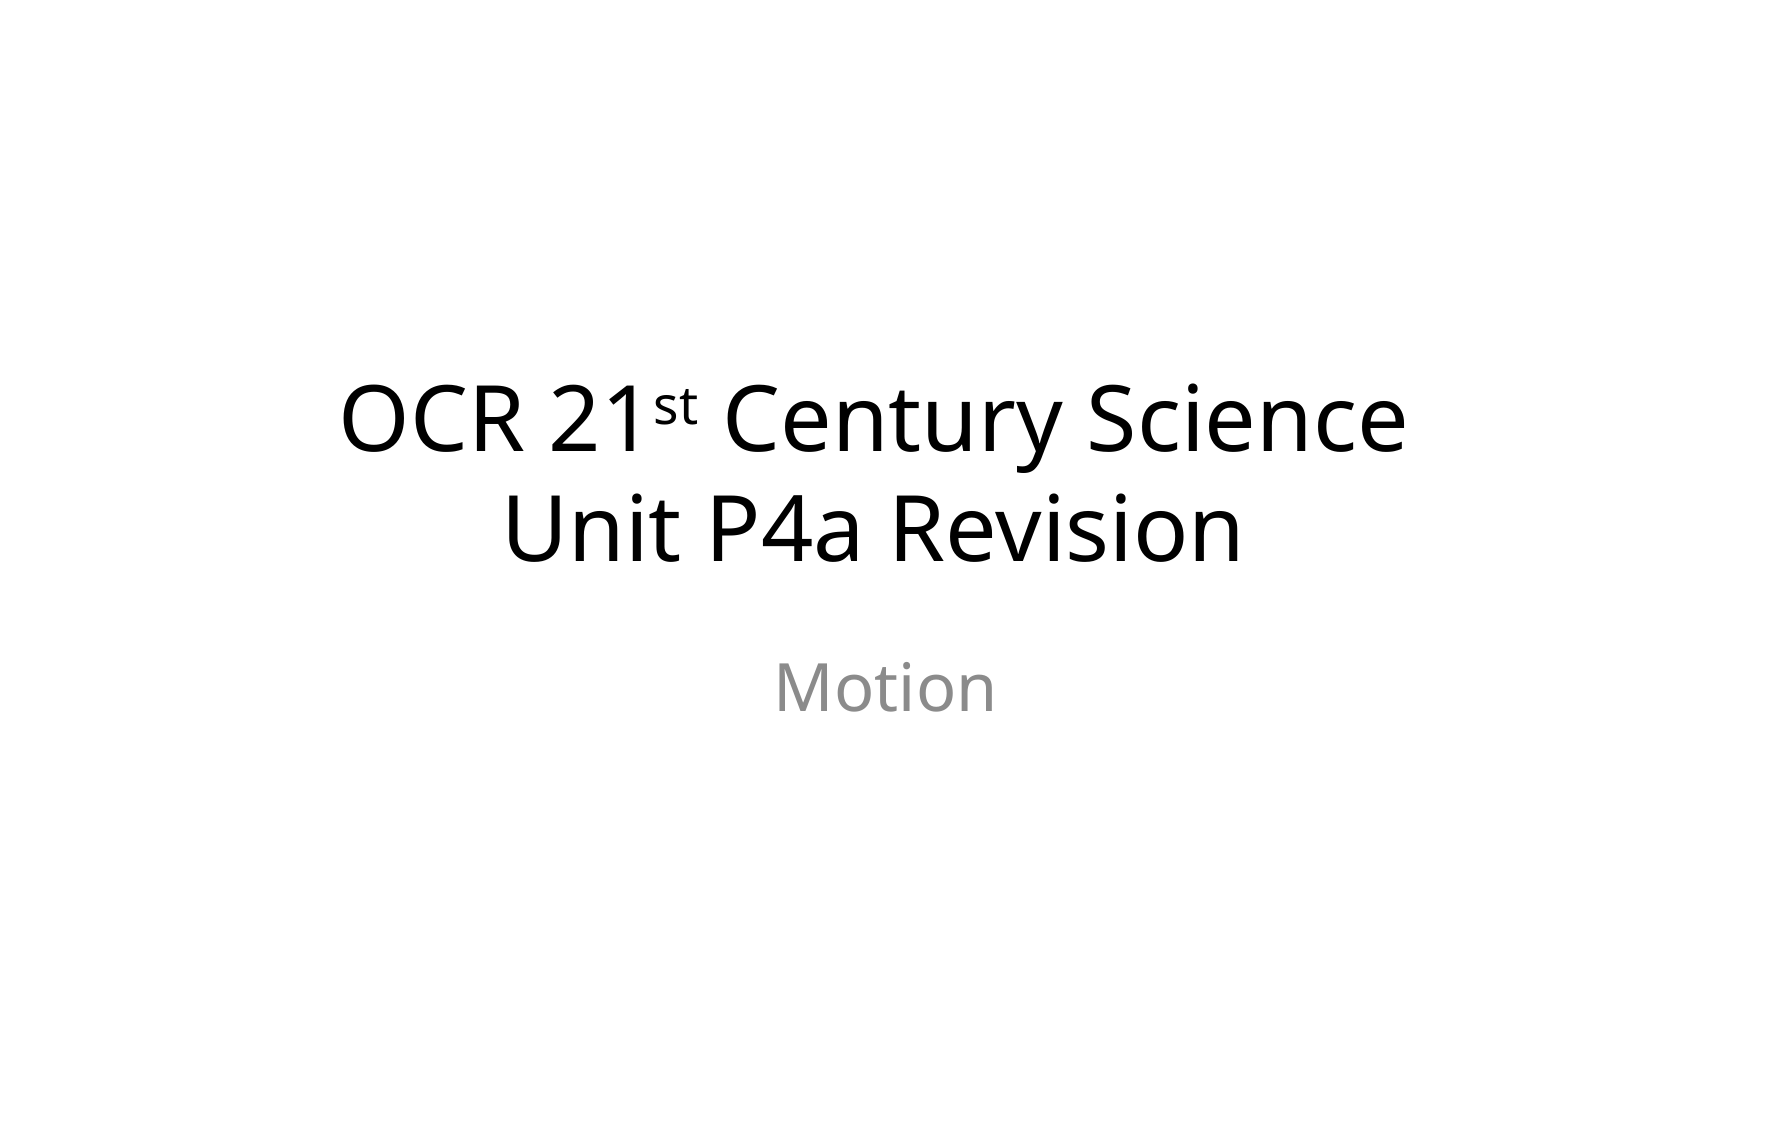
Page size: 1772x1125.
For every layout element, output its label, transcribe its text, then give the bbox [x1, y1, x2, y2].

subtitle Motion [265, 637, 1507, 925]
title OCR 21st Century Science Unit P4a Revision [132, 349, 1639, 591]
